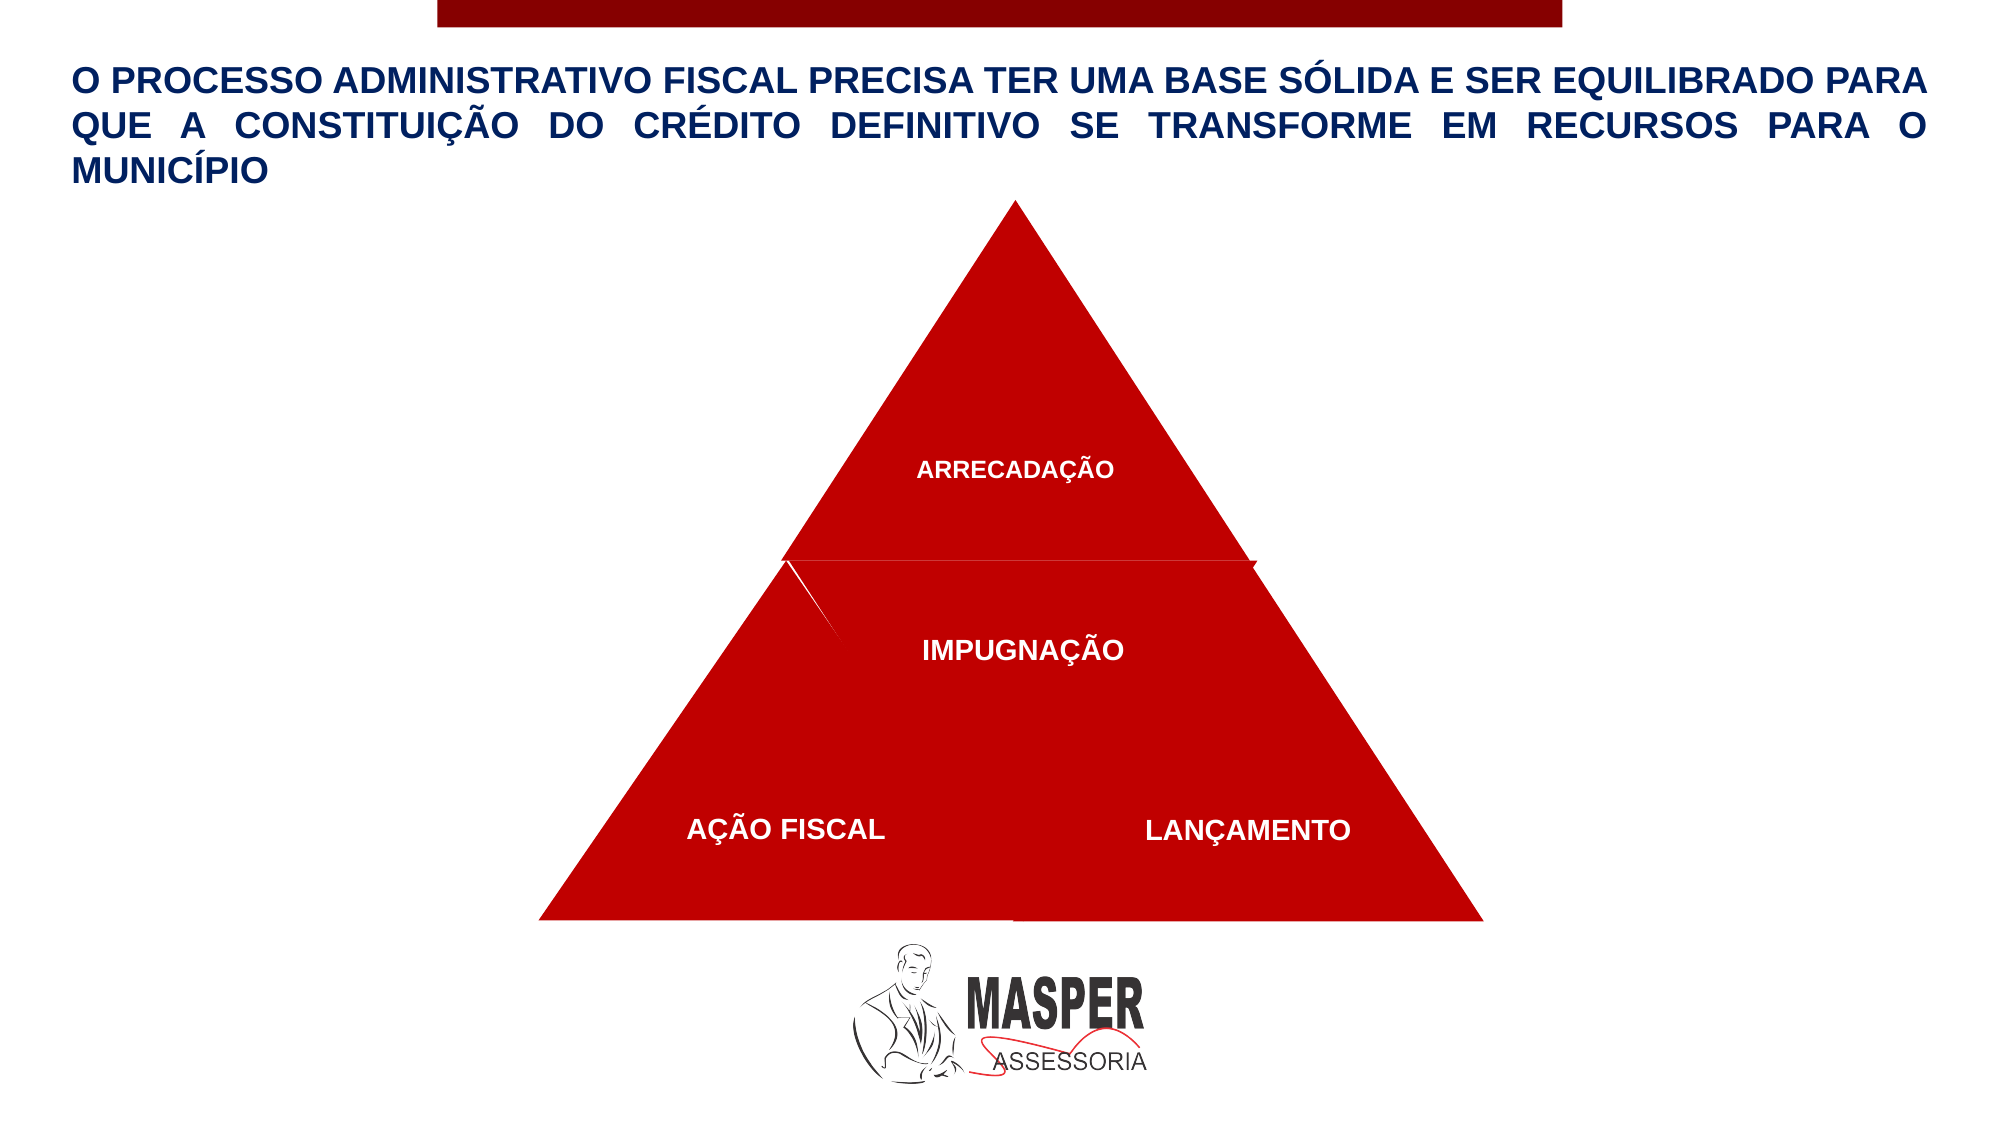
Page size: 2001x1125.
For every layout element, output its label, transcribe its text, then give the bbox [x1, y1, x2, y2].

picture [853, 944, 1147, 1084]
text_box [339, 199, 1679, 922]
text_box O PROCESSO ADMINISTRATIVO FISCAL PRECISA TER UMA BASE SÓLIDA E SER EQUILIBRADO PARA QUE A CONSTITUIÇÃO DO CRÉDITO DEFINITIVO SE TRANSFORME EM RECURSOS PARA O MUNICÍPIO [56, 48, 1944, 199]
